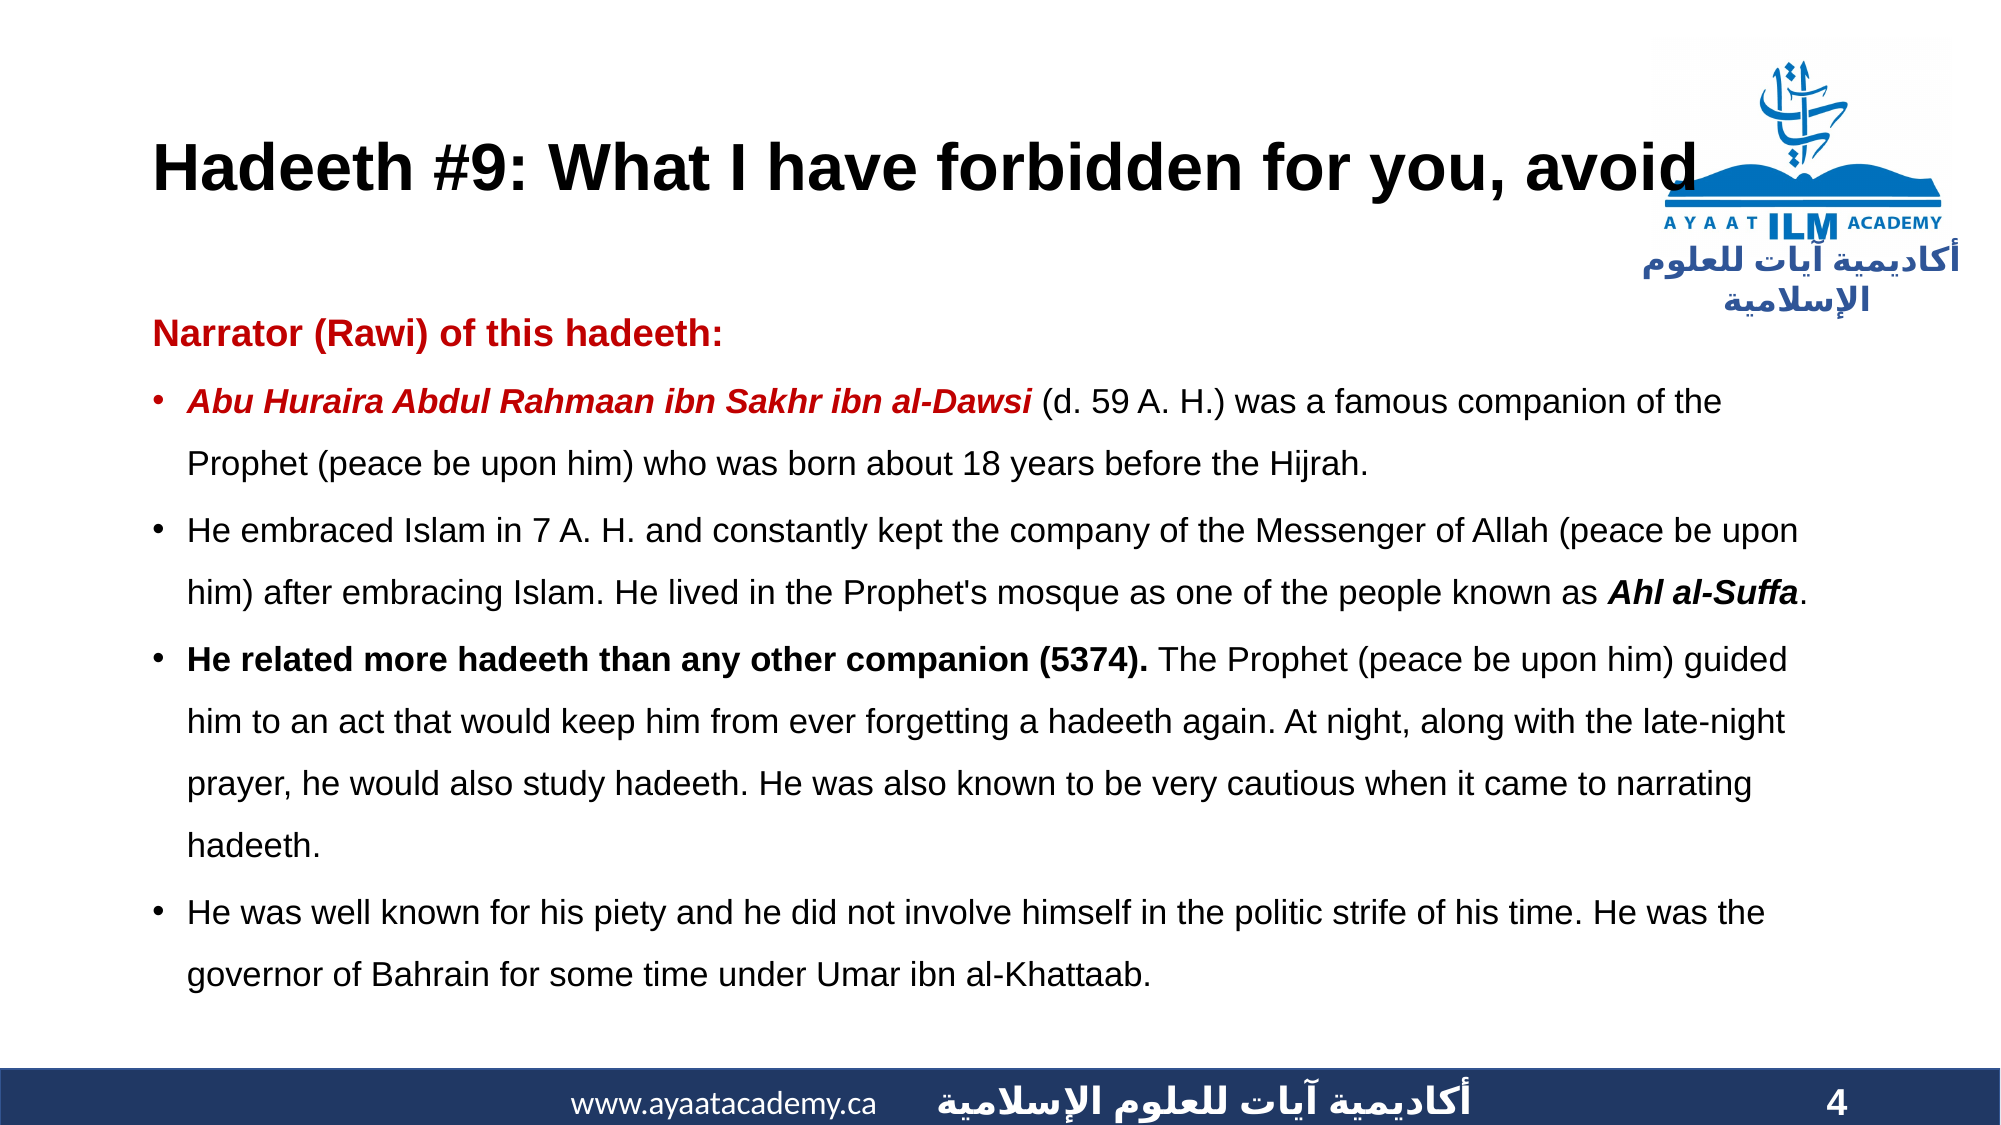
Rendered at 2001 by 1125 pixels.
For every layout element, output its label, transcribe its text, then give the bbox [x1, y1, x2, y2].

list Narrator (Rawi) of this hadeeth: Abu Huraira Abdul Rahmaan ibn Sakhr ibn al-Dawsi (d. 59 A. H.) was a famous companion of the Prophet (peace be upon him) who was born about 18 years before the Hijrah. He embraced Islam in 7 A. H. and constantly kept the company of the Messenger of Allah (peace be upon him) after embracing Islam. He lived in the Prophet's mosque as one of the people known as Ahl al-Suffa. He related more hadeeth than any other companion (5374). The Prophet (peace be upon him) guided him to an act that would keep him from ever forgetting a hadeeth again. At night, along with the late-night prayer, he would also study hadeeth. He was also known to be very cautious when it came to narrating hadeeth. He was well known for his piety and he did not involve himself in the politic strife of his time. He was the governor of Bahrain for some time under Umar ibn al-Khattaab. [137, 277, 1863, 1071]
slide_number 4 [1412, 1070, 1863, 1125]
title Hadeeth #9: What I have forbidden for you, avoid [137, 59, 1863, 277]
picture [1651, 37, 1952, 257]
